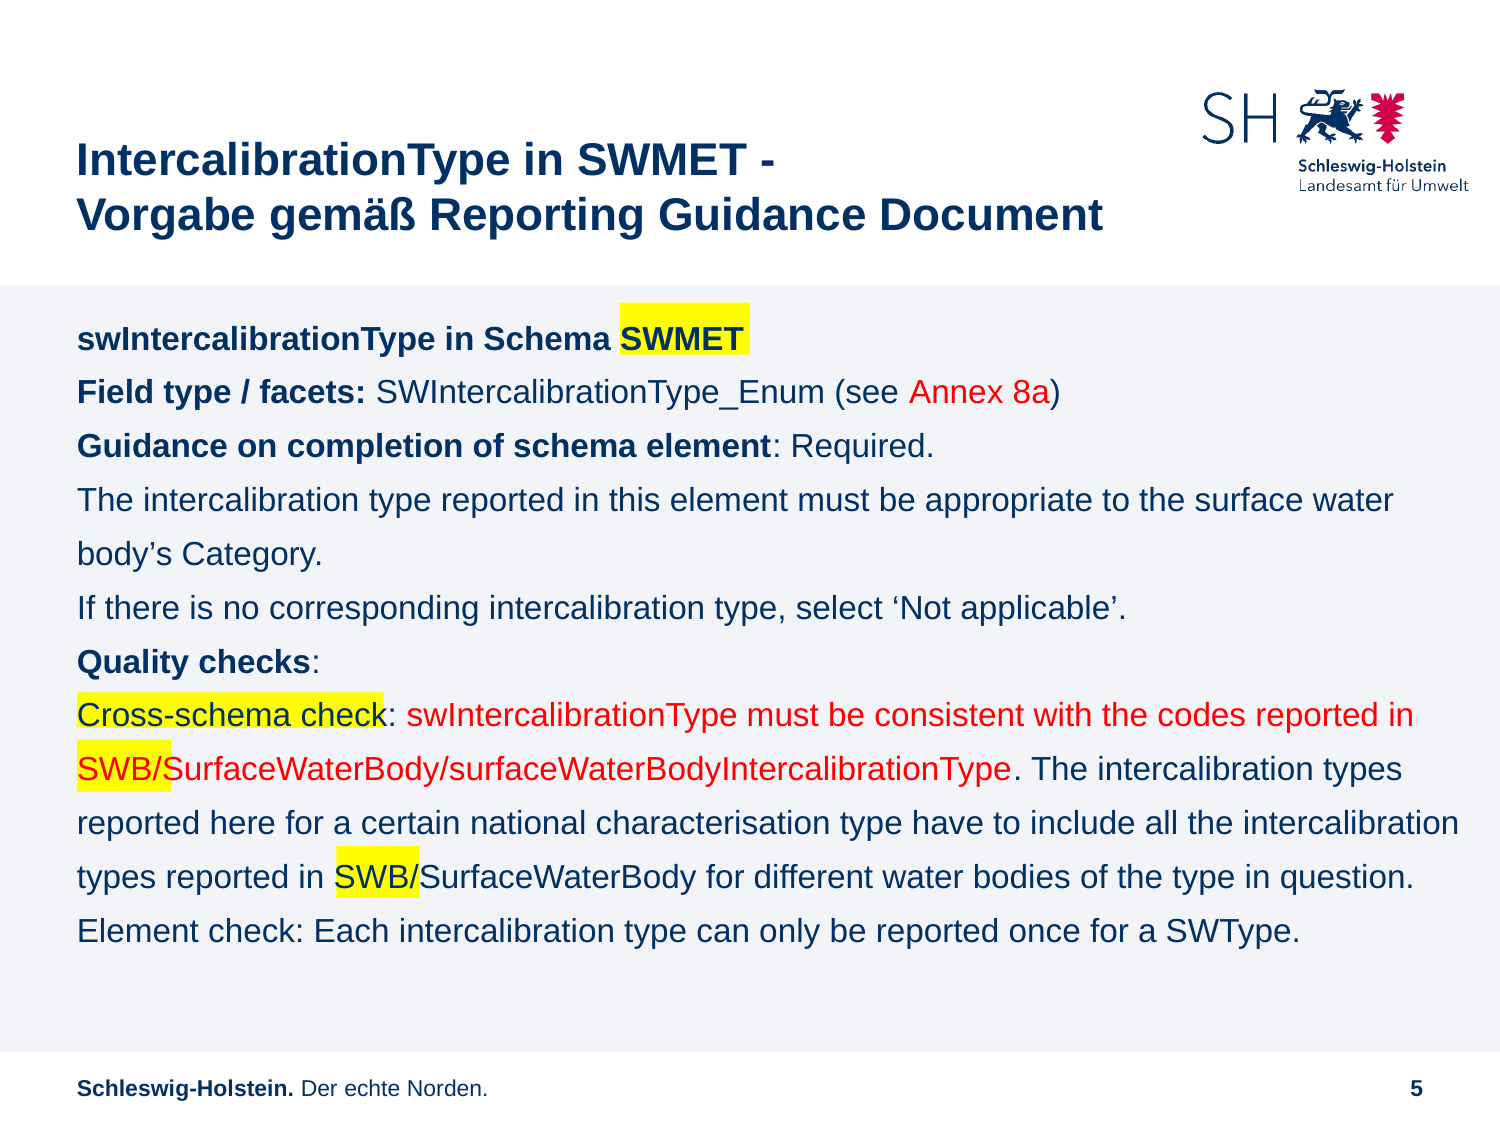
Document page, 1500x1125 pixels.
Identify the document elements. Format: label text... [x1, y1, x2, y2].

picture [1172, 62, 1500, 223]
text_box IntercalibrationType in SWMET - Vorgabe gemäß Reporting Guidance Document [76, 90, 1140, 240]
list swIntercalibrationType in Schema SWMET Field type / facets: SWIntercalibrationType_Enum (see Annex 8a) Guidance on completion of schema element: Required. The intercalibration type reported in this element must be appropriate to the surface water body’s Category. If there is no corresponding intercalibration type, select ‘Not applicable’. Quality checks: Cross-schema check: swIntercalibrationType must be consistent with the codes reported in SWB/SurfaceWaterBody/surfaceWaterBodyIntercalibrationType. The intercalibration types reported here for a certain national characterisation type have to include all the intercalibration types reported in SWB/SurfaceWaterBody for different water bodies of the type in question. Element check: Each intercalibration type can only be reported once for a SWType. [76, 302, 1483, 1125]
